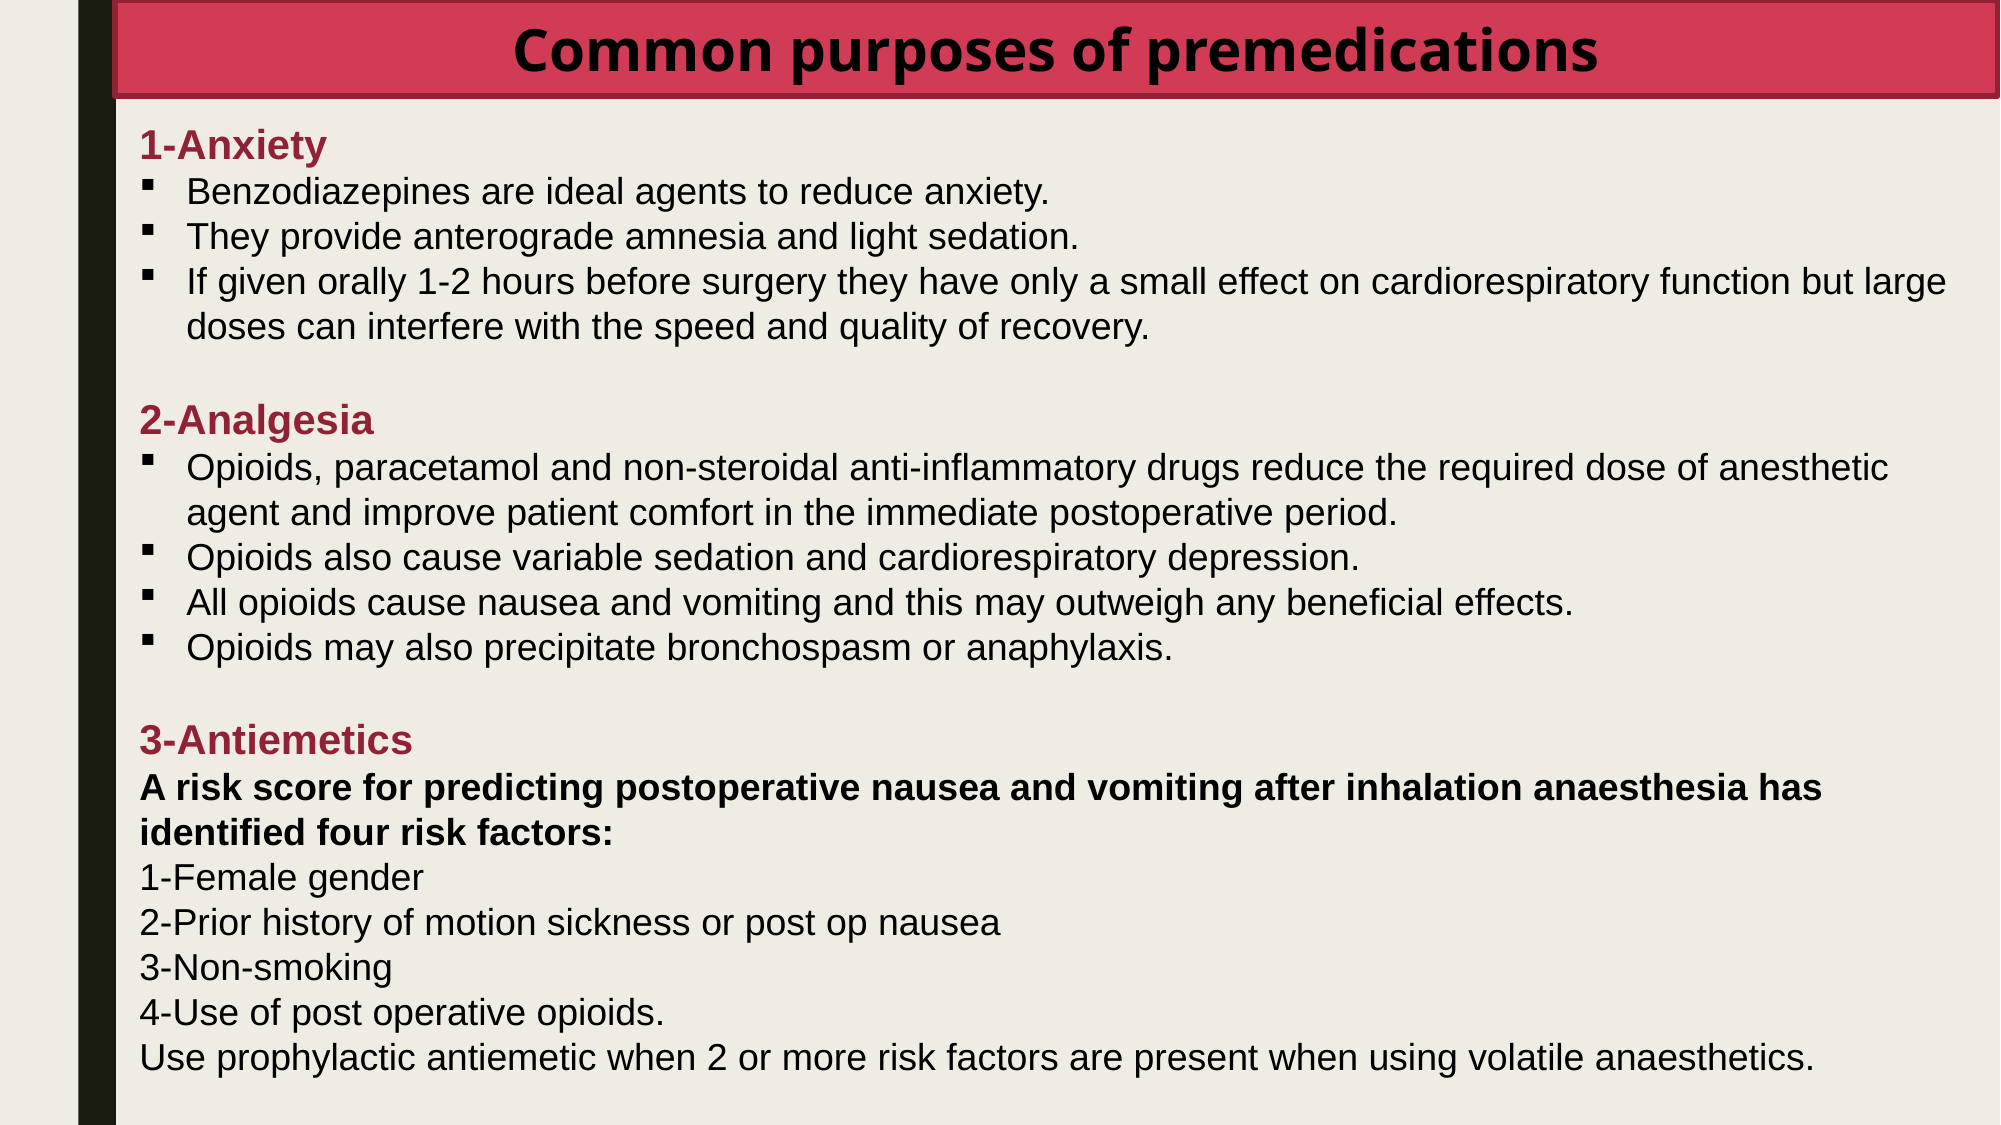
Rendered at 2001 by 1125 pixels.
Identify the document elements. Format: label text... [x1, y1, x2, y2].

text_box Common purposes of premedications [112, 0, 2000, 99]
text_box 1-Anxiety Benzodiazepines are ideal agents to reduce anxiety. They provide anterograde amnesia and light sedation. If given orally 1-2 hours before surgery they have only a small effect on cardiorespiratory function but large doses can interfere with the speed and quality of recovery. 2-Analgesia Opioids, paracetamol and non-steroidal anti-inflammatory drugs reduce the required dose of anesthetic agent and improve patient comfort in the immediate postoperative period. Opioids also cause variable sedation and cardiorespiratory depression. All opioids cause nausea and vomiting and this may outweigh any beneficial effects. Opioids may also precipitate bronchospasm or anaphylaxis. 3-Antiemetics A risk score for predicting postoperative nausea and vomiting after inhalation anaesthesia has identified four risk factors: 1-Female gender 2-Prior history of motion sickness or post op nausea 3-Non-smoking 4-Use of post operative opioids. Use prophylactic antiemetic when 2 or more risk factors are present when using volatile anaesthetics. [124, 110, 1988, 1085]
